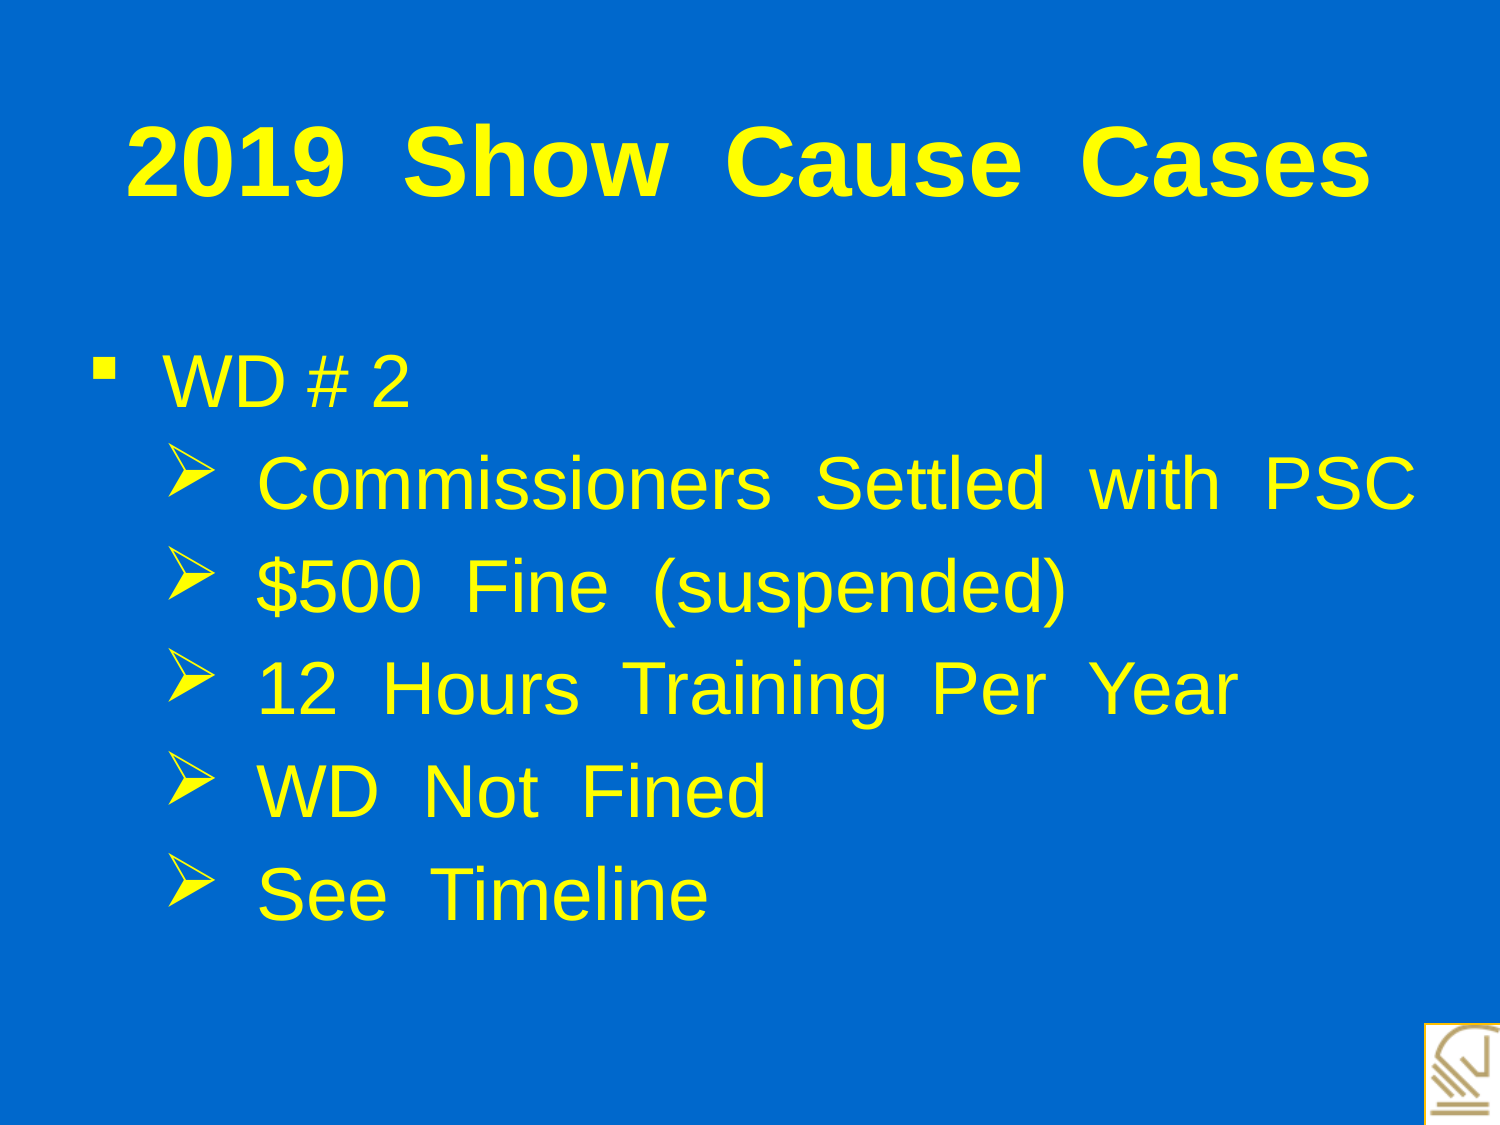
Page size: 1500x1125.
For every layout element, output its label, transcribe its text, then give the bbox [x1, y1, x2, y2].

title 2019 Show Cause Cases [0, 37, 1500, 275]
text_box WD # 2 Commissioners Settled with PSC $500 Fine (suspended) 12 Hours Training Per Year WD Not Fined See Timeline [0, 324, 1453, 1125]
picture [1425, 1024, 1500, 1125]
